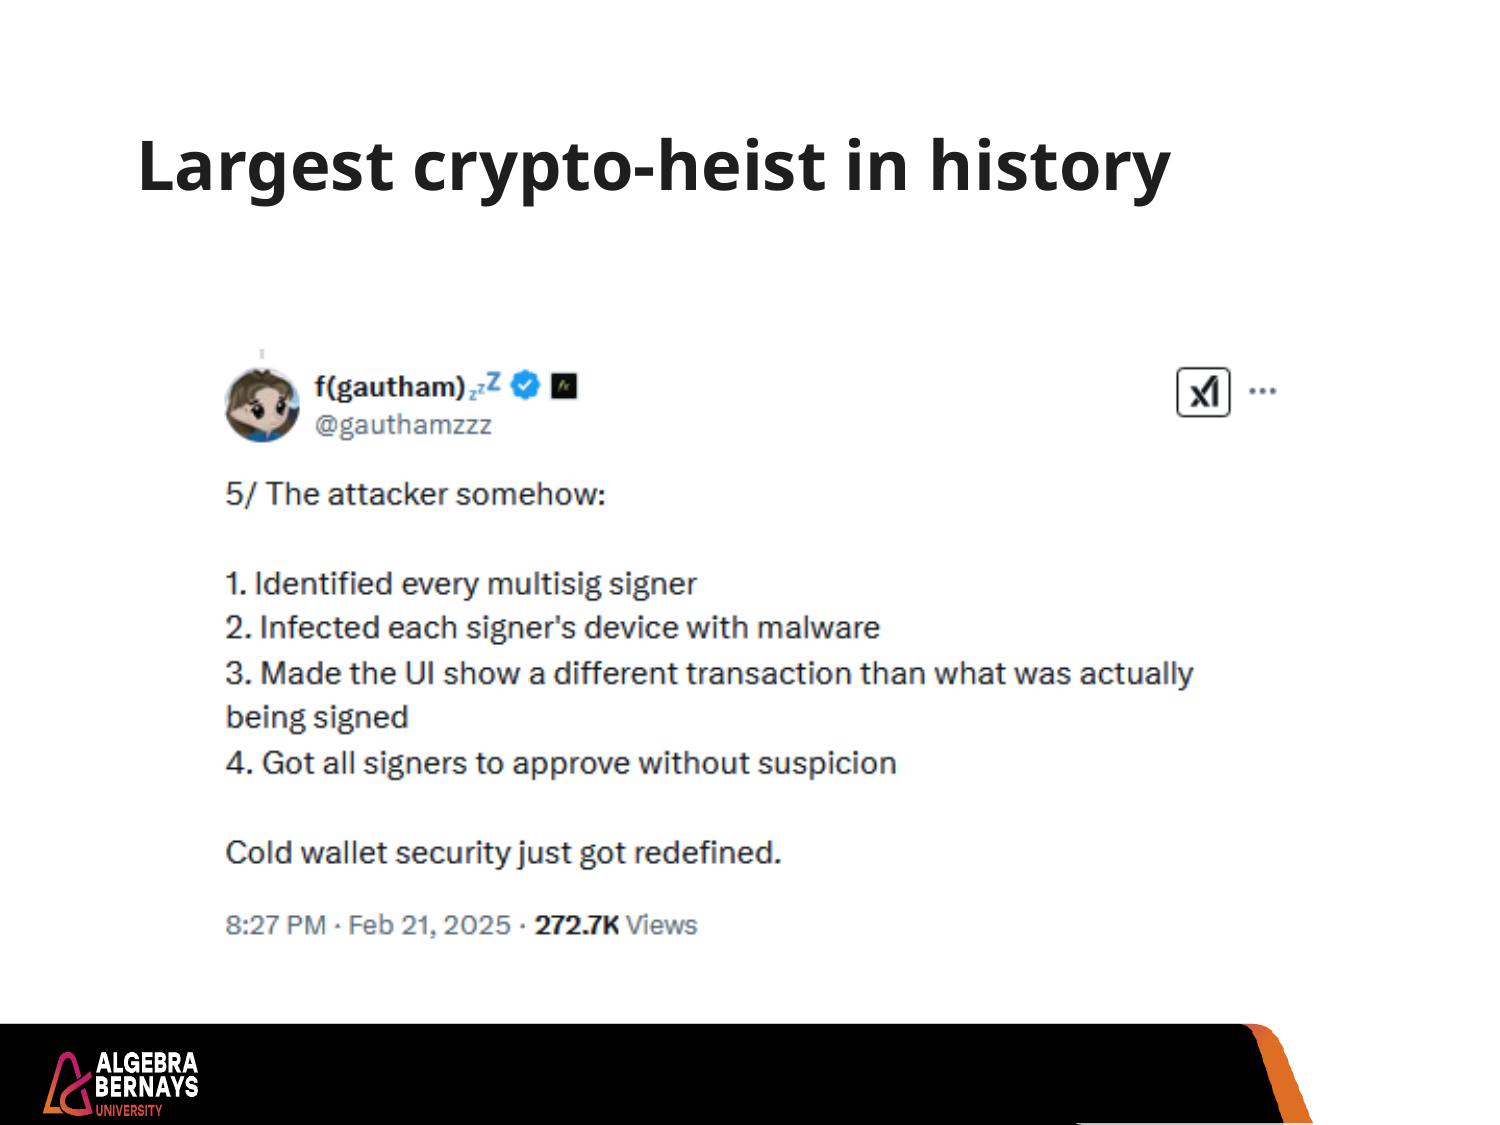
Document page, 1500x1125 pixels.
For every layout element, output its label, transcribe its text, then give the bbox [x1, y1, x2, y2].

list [197, 349, 1303, 964]
title Largest crypto-heist in history [103, 59, 1397, 278]
picture [0, 1023, 1468, 1125]
